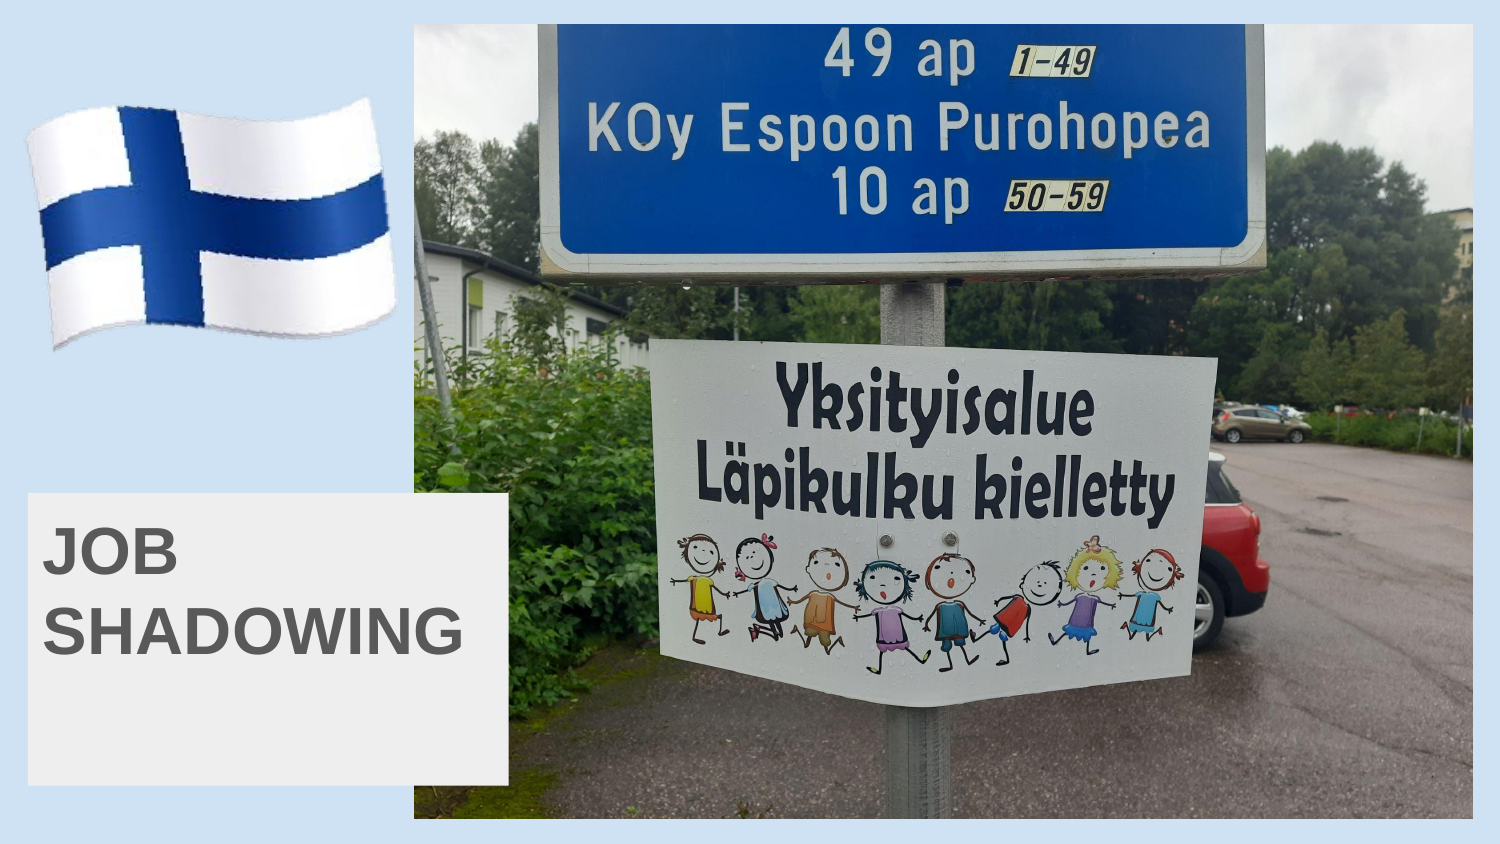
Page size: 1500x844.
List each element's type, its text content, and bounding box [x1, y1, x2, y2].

picture [413, 24, 1473, 819]
text_box JOB SHADOWING [27, 492, 408, 786]
picture [15, 24, 409, 420]
